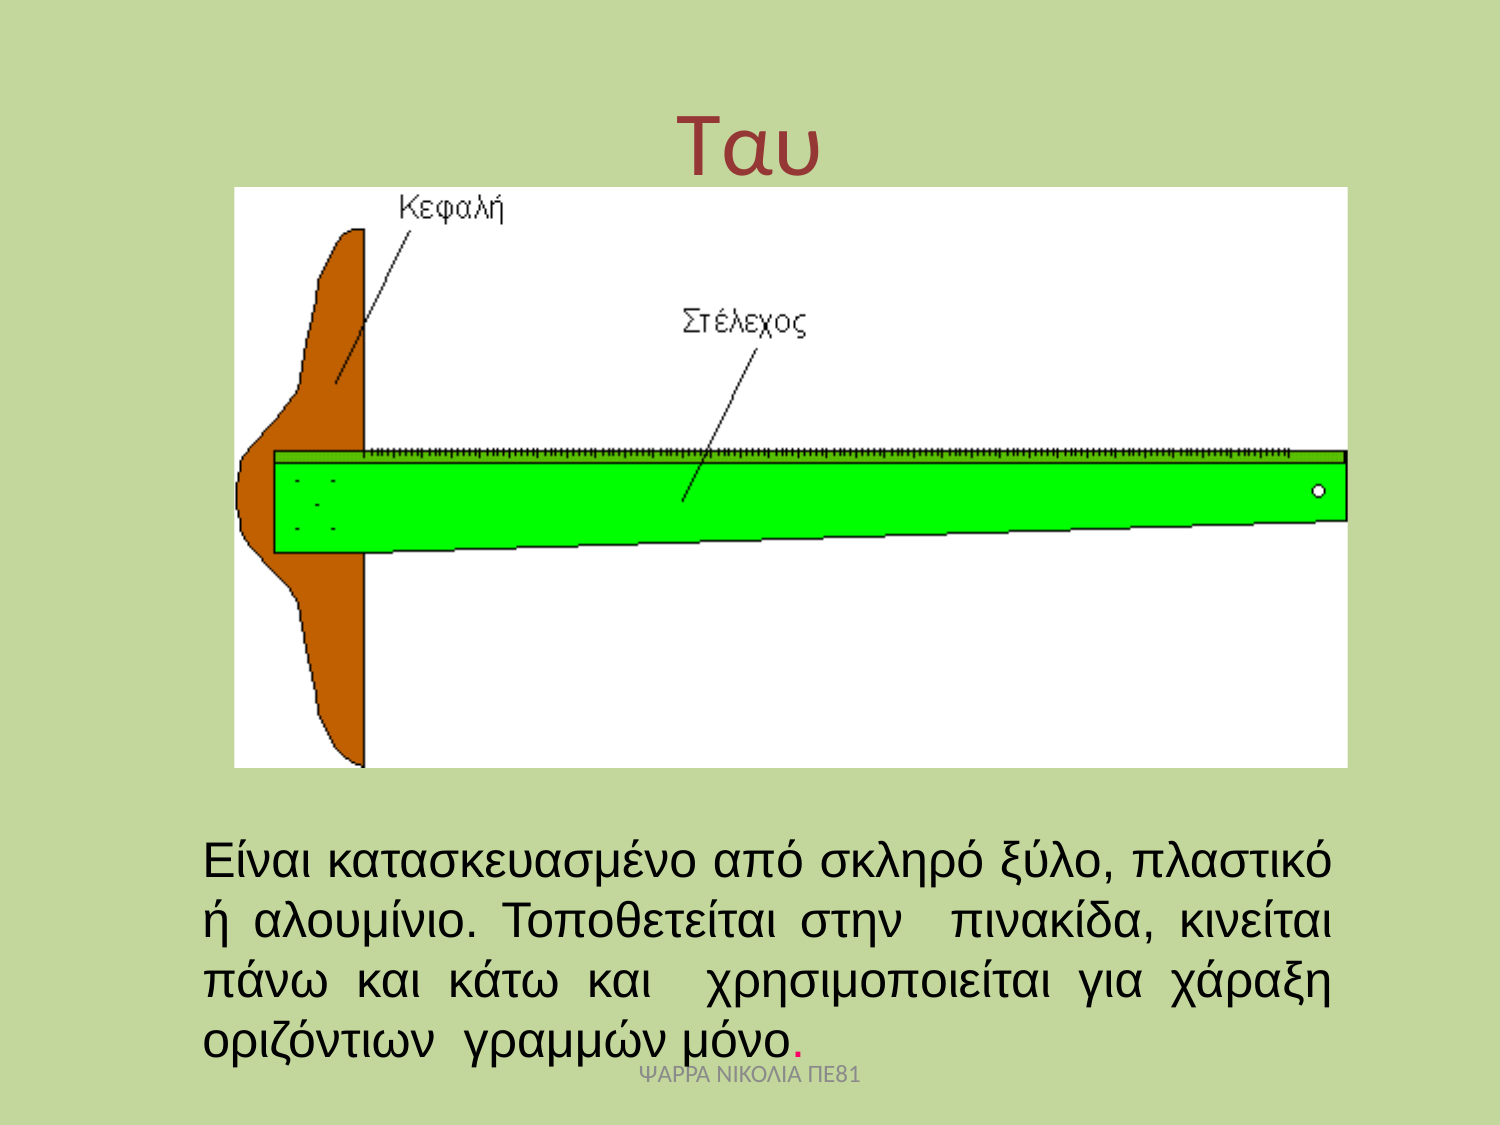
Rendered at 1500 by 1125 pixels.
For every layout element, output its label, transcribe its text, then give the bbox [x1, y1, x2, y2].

title Ταυ [75, 45, 1425, 233]
footer ΨΑΡΡΑ ΝΙΚΟΛΙΑ ΠΕ81 [512, 1042, 988, 1103]
text_box Είναι κατασκευασμένο από σκληρό ξύλο, πλαστικό ή αλουμίνιο. Τοποθετείται στην πινακίδα, κινείται πάνω και κάτω και χρησιμοποιείται για χάραξη οριζόντιων γραμμών μόνο. [187, 820, 1348, 1075]
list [234, 187, 1348, 768]
